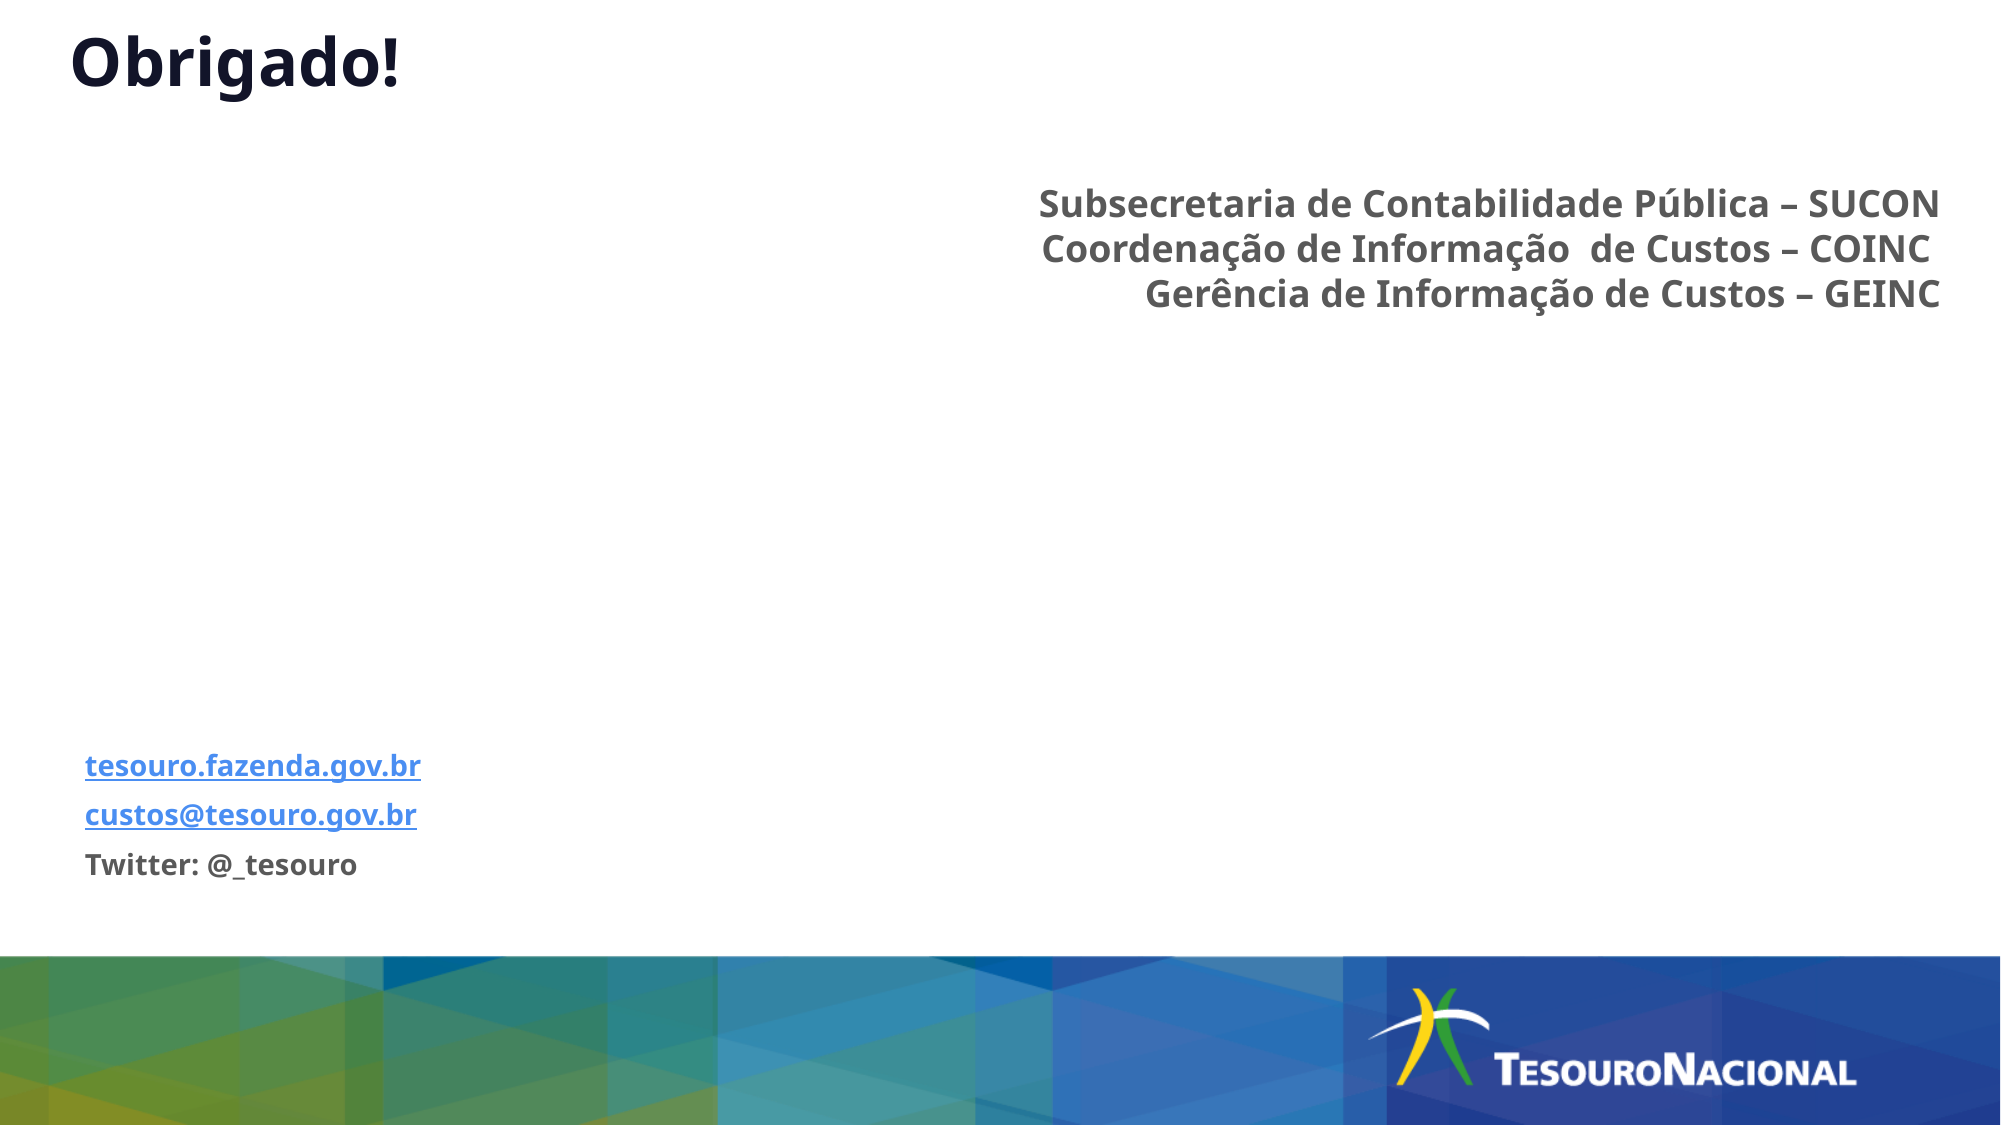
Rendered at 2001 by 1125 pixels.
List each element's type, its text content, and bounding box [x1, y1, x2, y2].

text_box tesouro.fazenda.gov.br custos@tesouro.gov.br Twitter: @_tesouro [0, 739, 652, 924]
picture [0, 0, 2001, 1125]
text_box Subsecretaria de Contabilidade Pública – SUCON Coordenação de Informação de Custos – COINC Gerência de Informação de Custos – GEINC [704, 172, 1957, 323]
title Obrigado! [55, 19, 953, 112]
